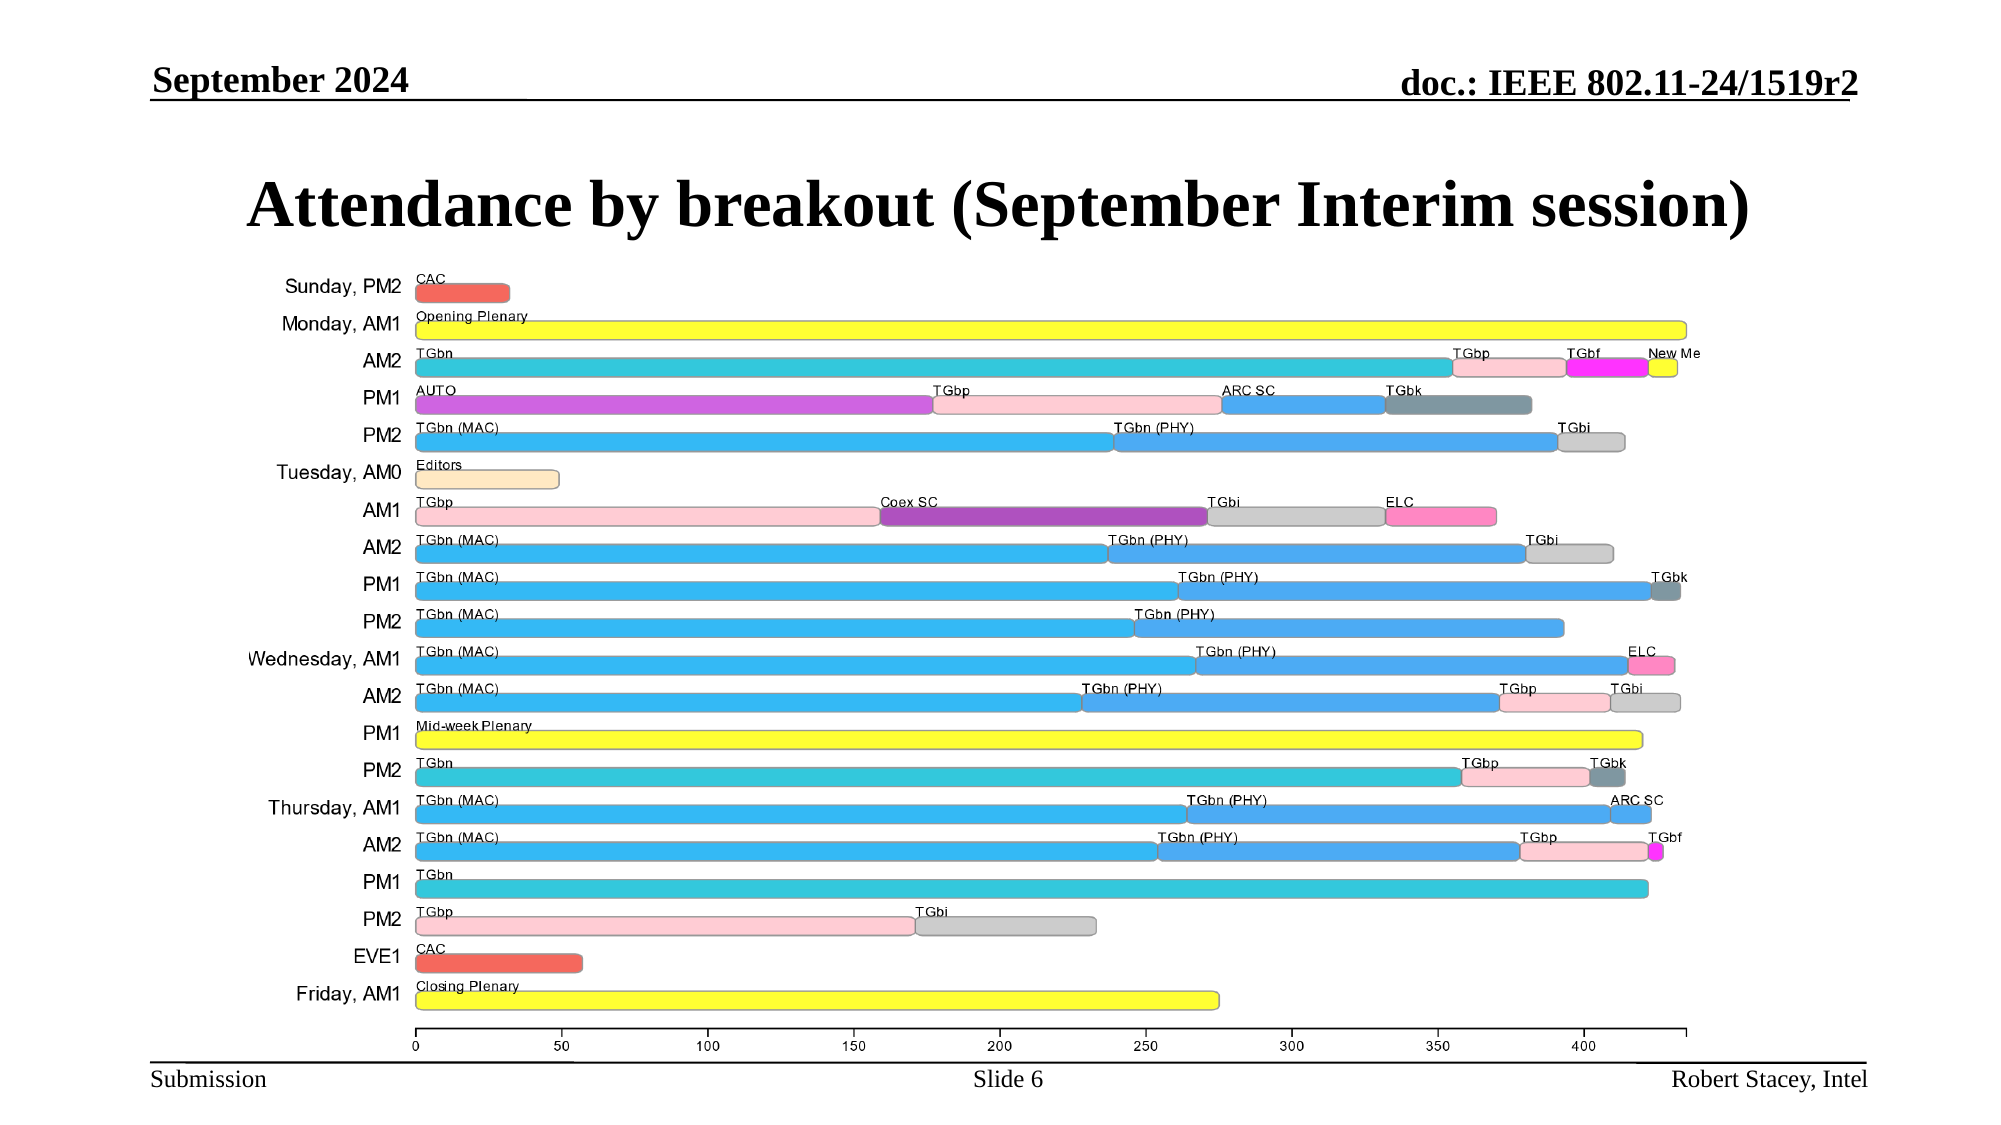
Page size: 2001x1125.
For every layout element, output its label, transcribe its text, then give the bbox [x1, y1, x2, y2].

footer Robert Stacey, Intel [1512, 1061, 1869, 1125]
slide_number Slide 6 [950, 1076, 1067, 1123]
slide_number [152, 0, 412, 101]
title Attendance by breakout (September Interim session) [149, 112, 1850, 288]
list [249, 251, 1701, 1068]
